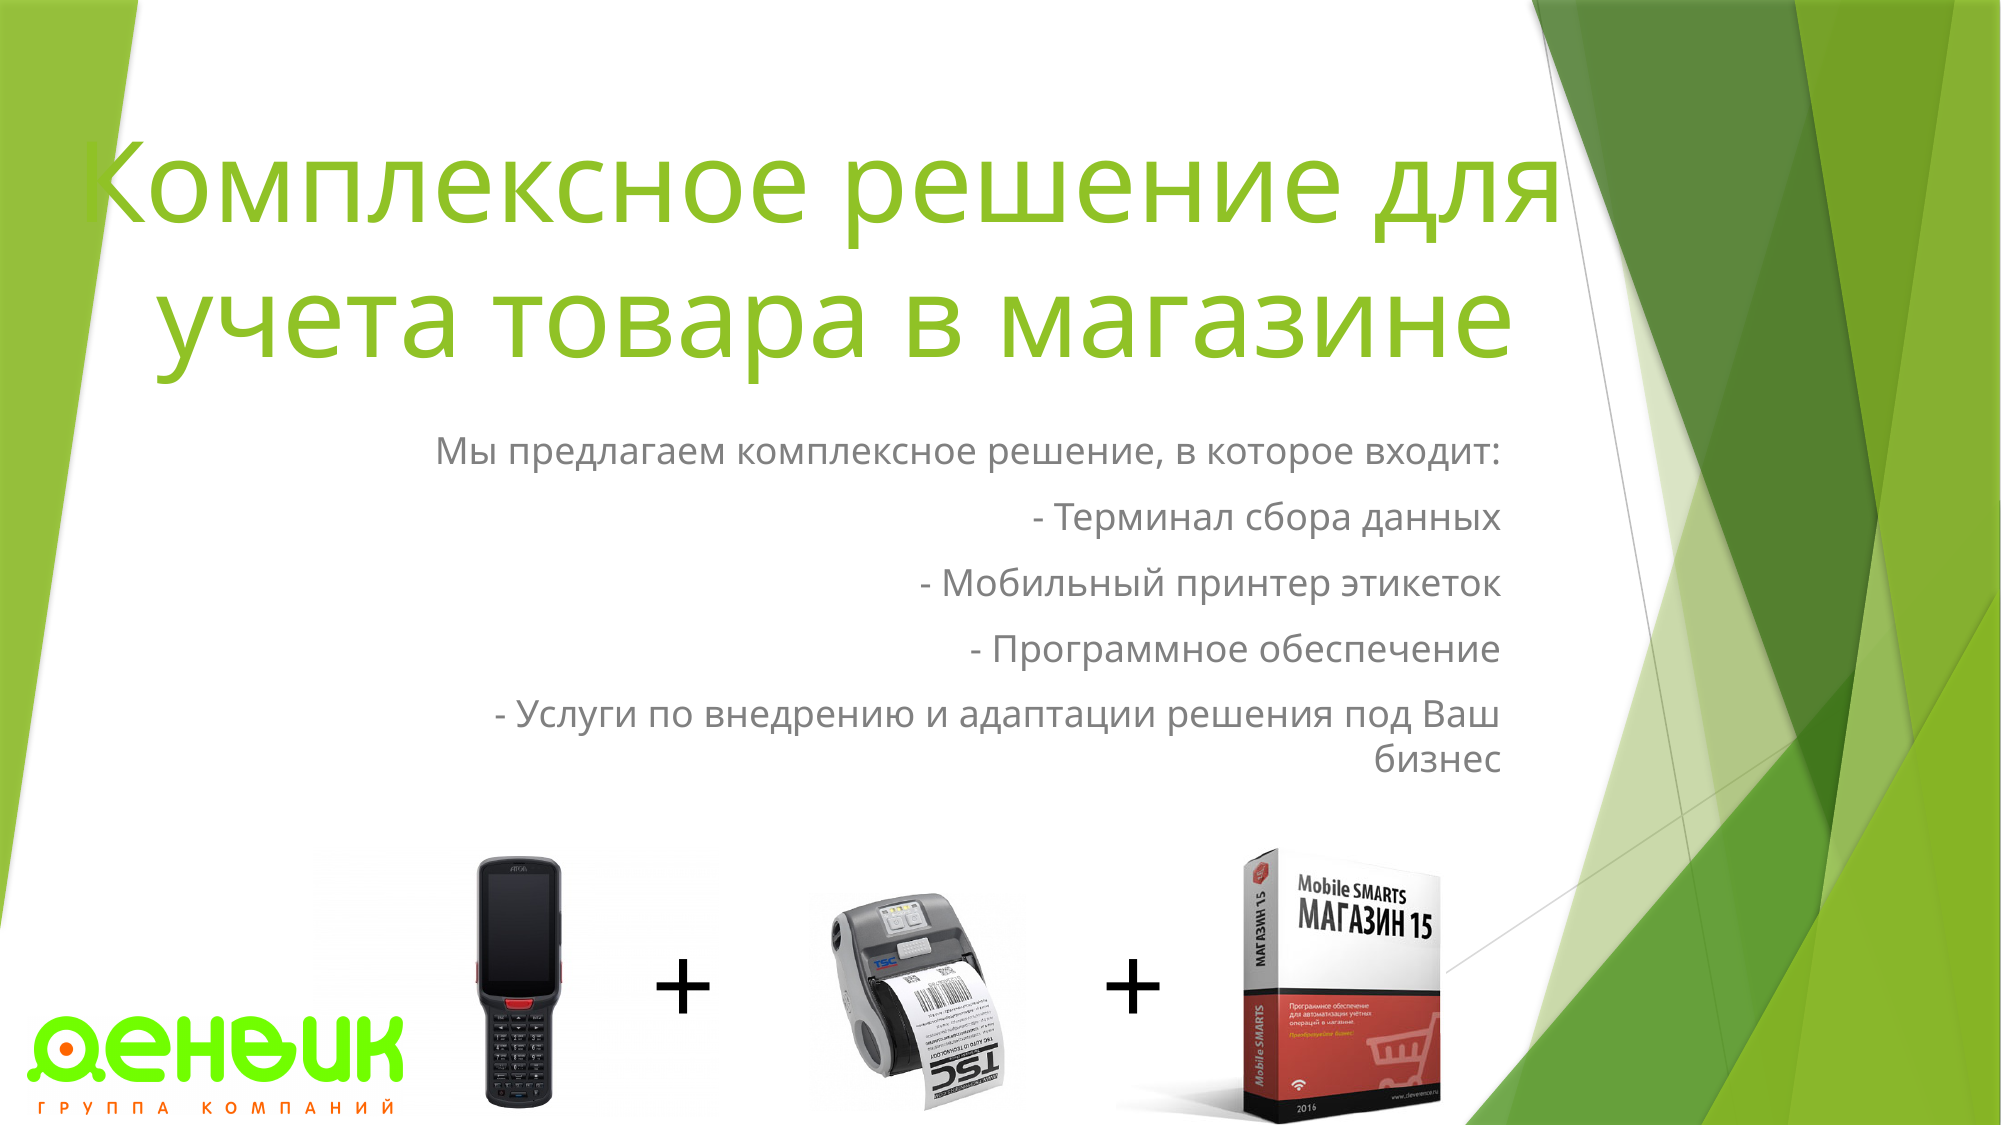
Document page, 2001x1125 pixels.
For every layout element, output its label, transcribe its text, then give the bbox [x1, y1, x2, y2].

text_box + [1086, 906, 1111, 1056]
title Комплексное решение для учета товара в магазине [0, 0, 1738, 388]
subtitle Мы предлагаем комплексное решение, в которое входит: - Терминал сбора данных - Мобильный принтер этикеток - Программное обеспечение - Услуги по внедрению и адаптации решения под Ваш бизнес [403, 419, 1517, 801]
picture [1115, 846, 1446, 1125]
picture [808, 893, 1027, 1111]
picture [26, 846, 720, 1118]
